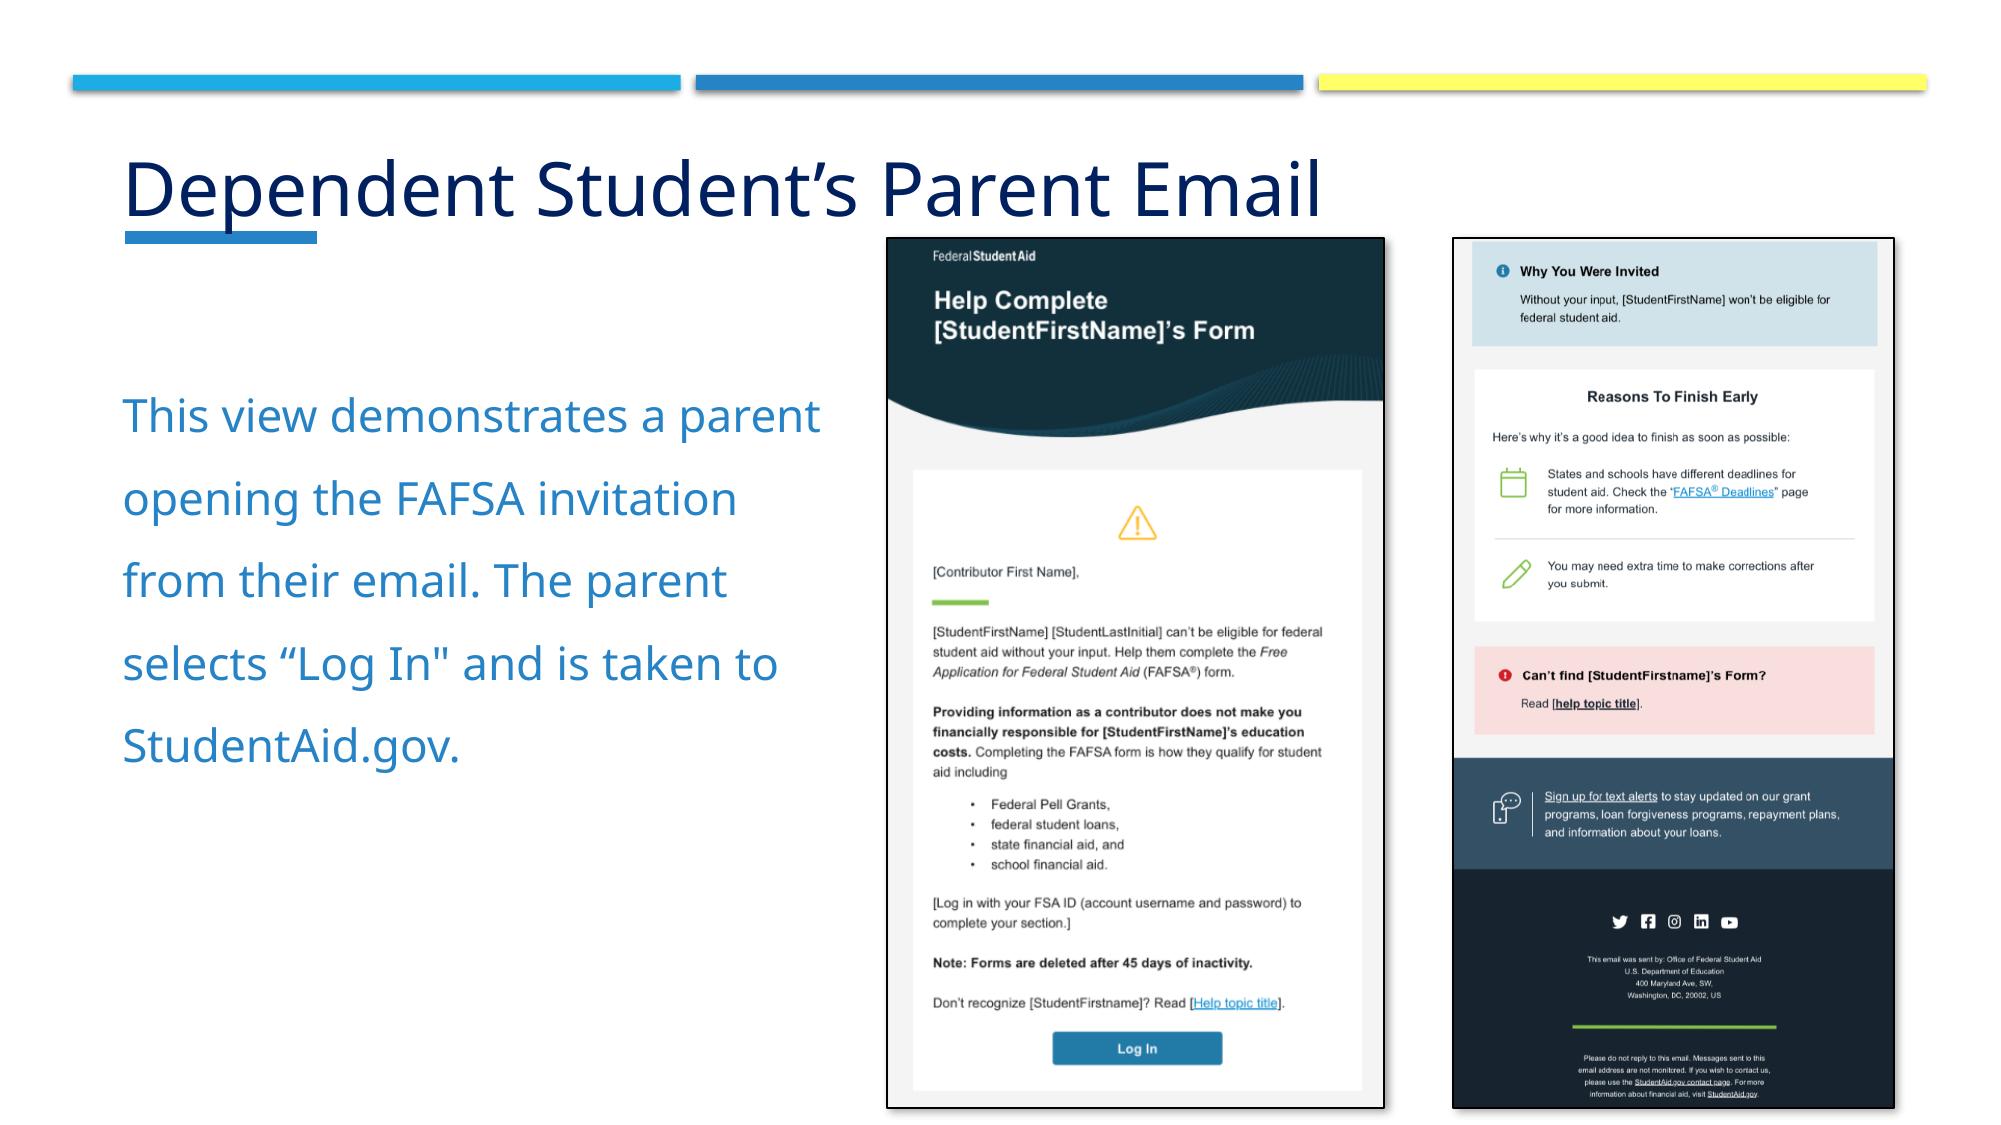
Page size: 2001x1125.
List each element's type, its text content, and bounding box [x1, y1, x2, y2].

picture [886, 238, 1384, 1108]
picture [1453, 238, 1894, 1108]
text_box This view demonstrates a parent opening the FAFSA invitation from their email. The parent selects “Log In" and is taken to StudentAid.gov. [107, 352, 856, 780]
title Dependent Student’s Parent Email [107, 88, 2000, 239]
